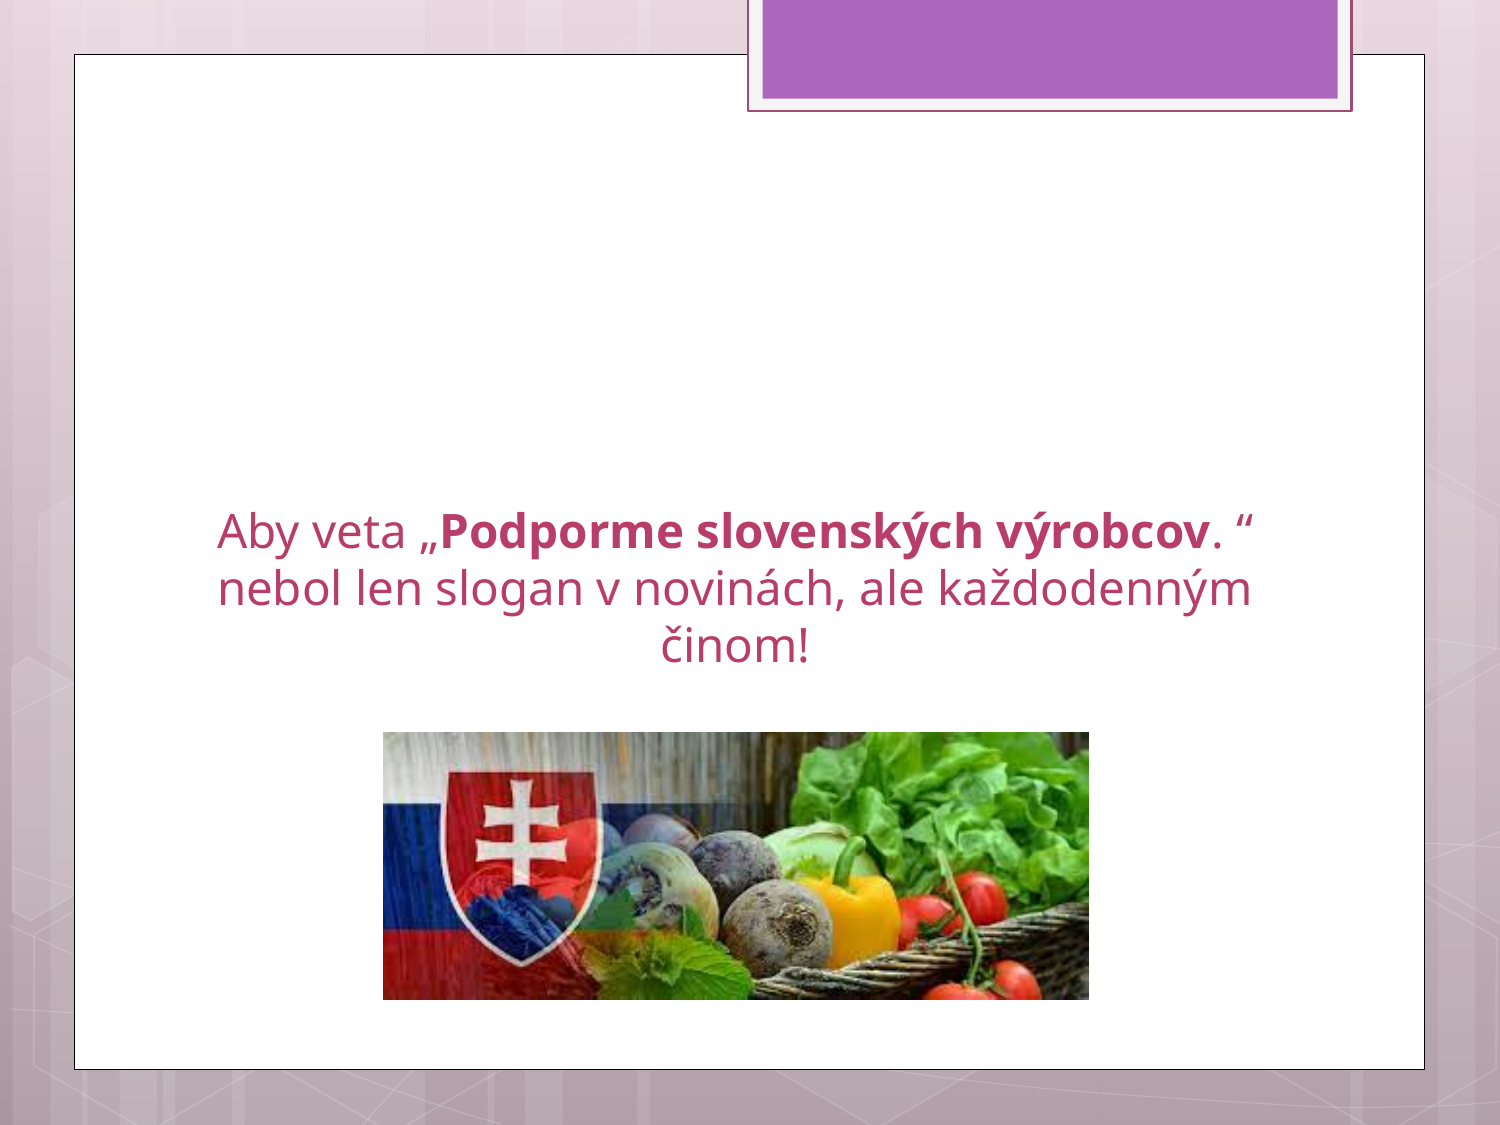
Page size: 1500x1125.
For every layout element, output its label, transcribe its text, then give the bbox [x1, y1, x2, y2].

title Aby veta „Podporme slovenských výrobcov. “ nebol len slogan v novinách, ale každodenným činom! [159, 491, 1312, 680]
picture [383, 731, 1089, 1000]
